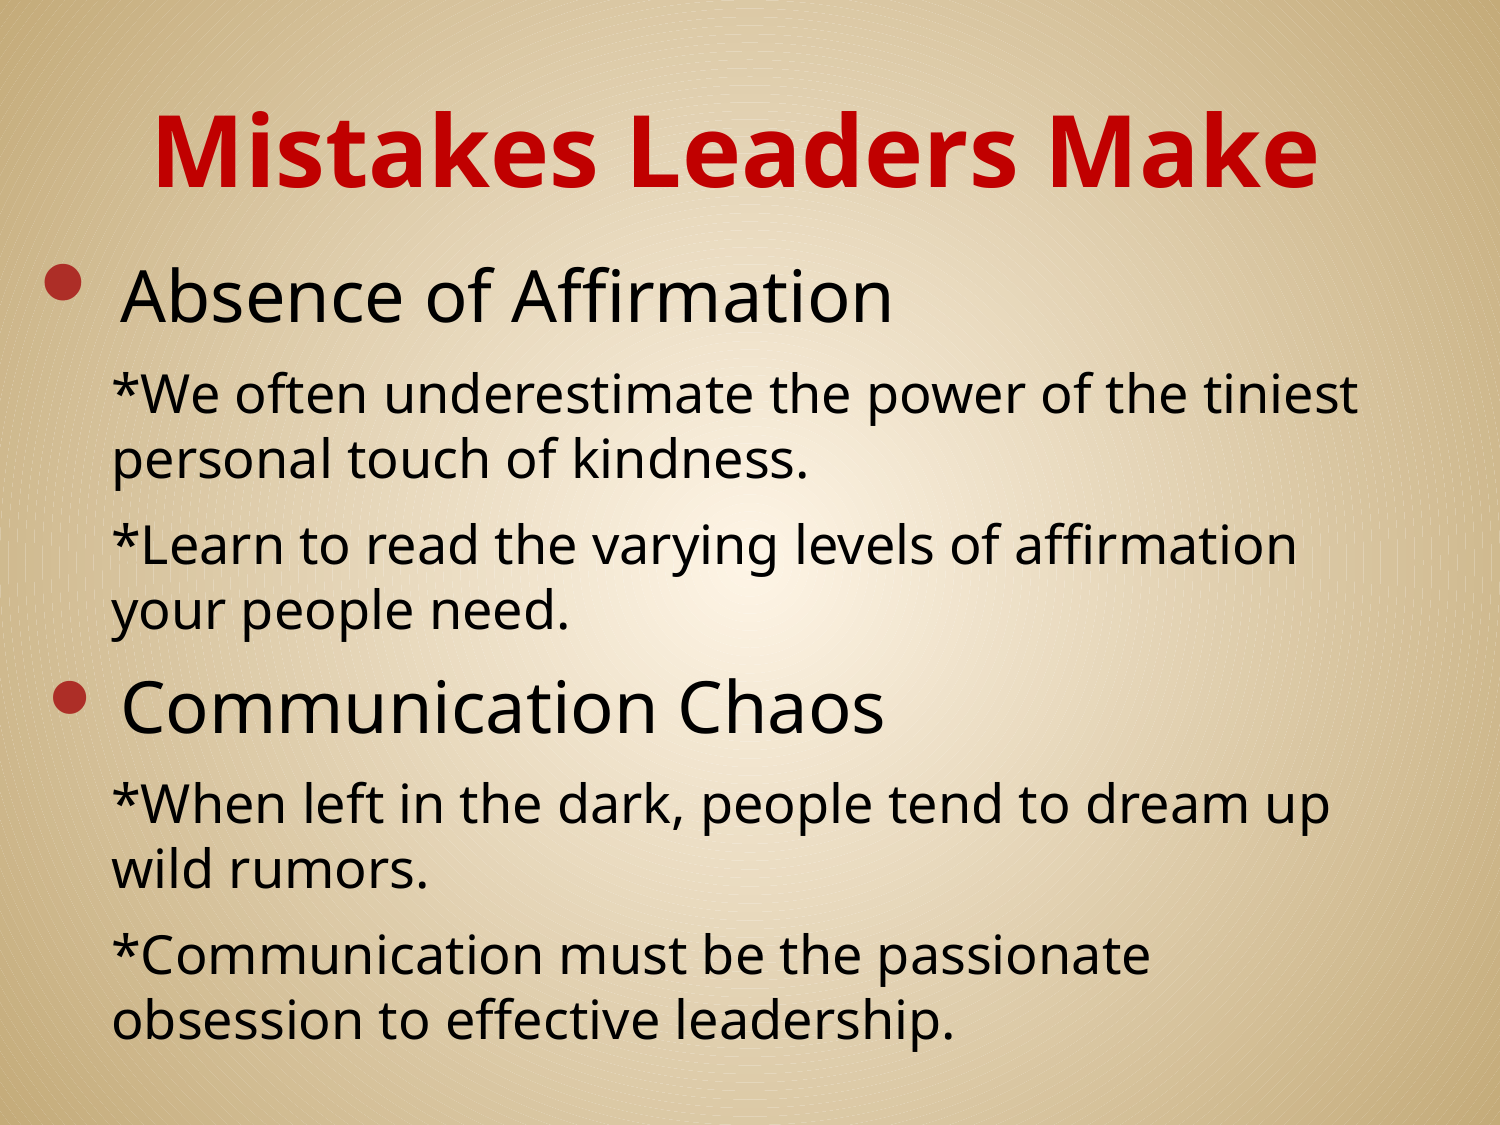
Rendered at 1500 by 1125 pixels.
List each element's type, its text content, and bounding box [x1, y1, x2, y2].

list Absence of Affirmation *We often underestimate the power of the tiniest personal touch of kindness. *Learn to read the varying levels of affirmation your people need. Communication Chaos *When left in the dark, people tend to dream up wild rumors. *Communication must be the passionate obsession to effective leadership. [31, 234, 1425, 1066]
text_box Mistakes Leaders Make [75, 80, 1397, 215]
